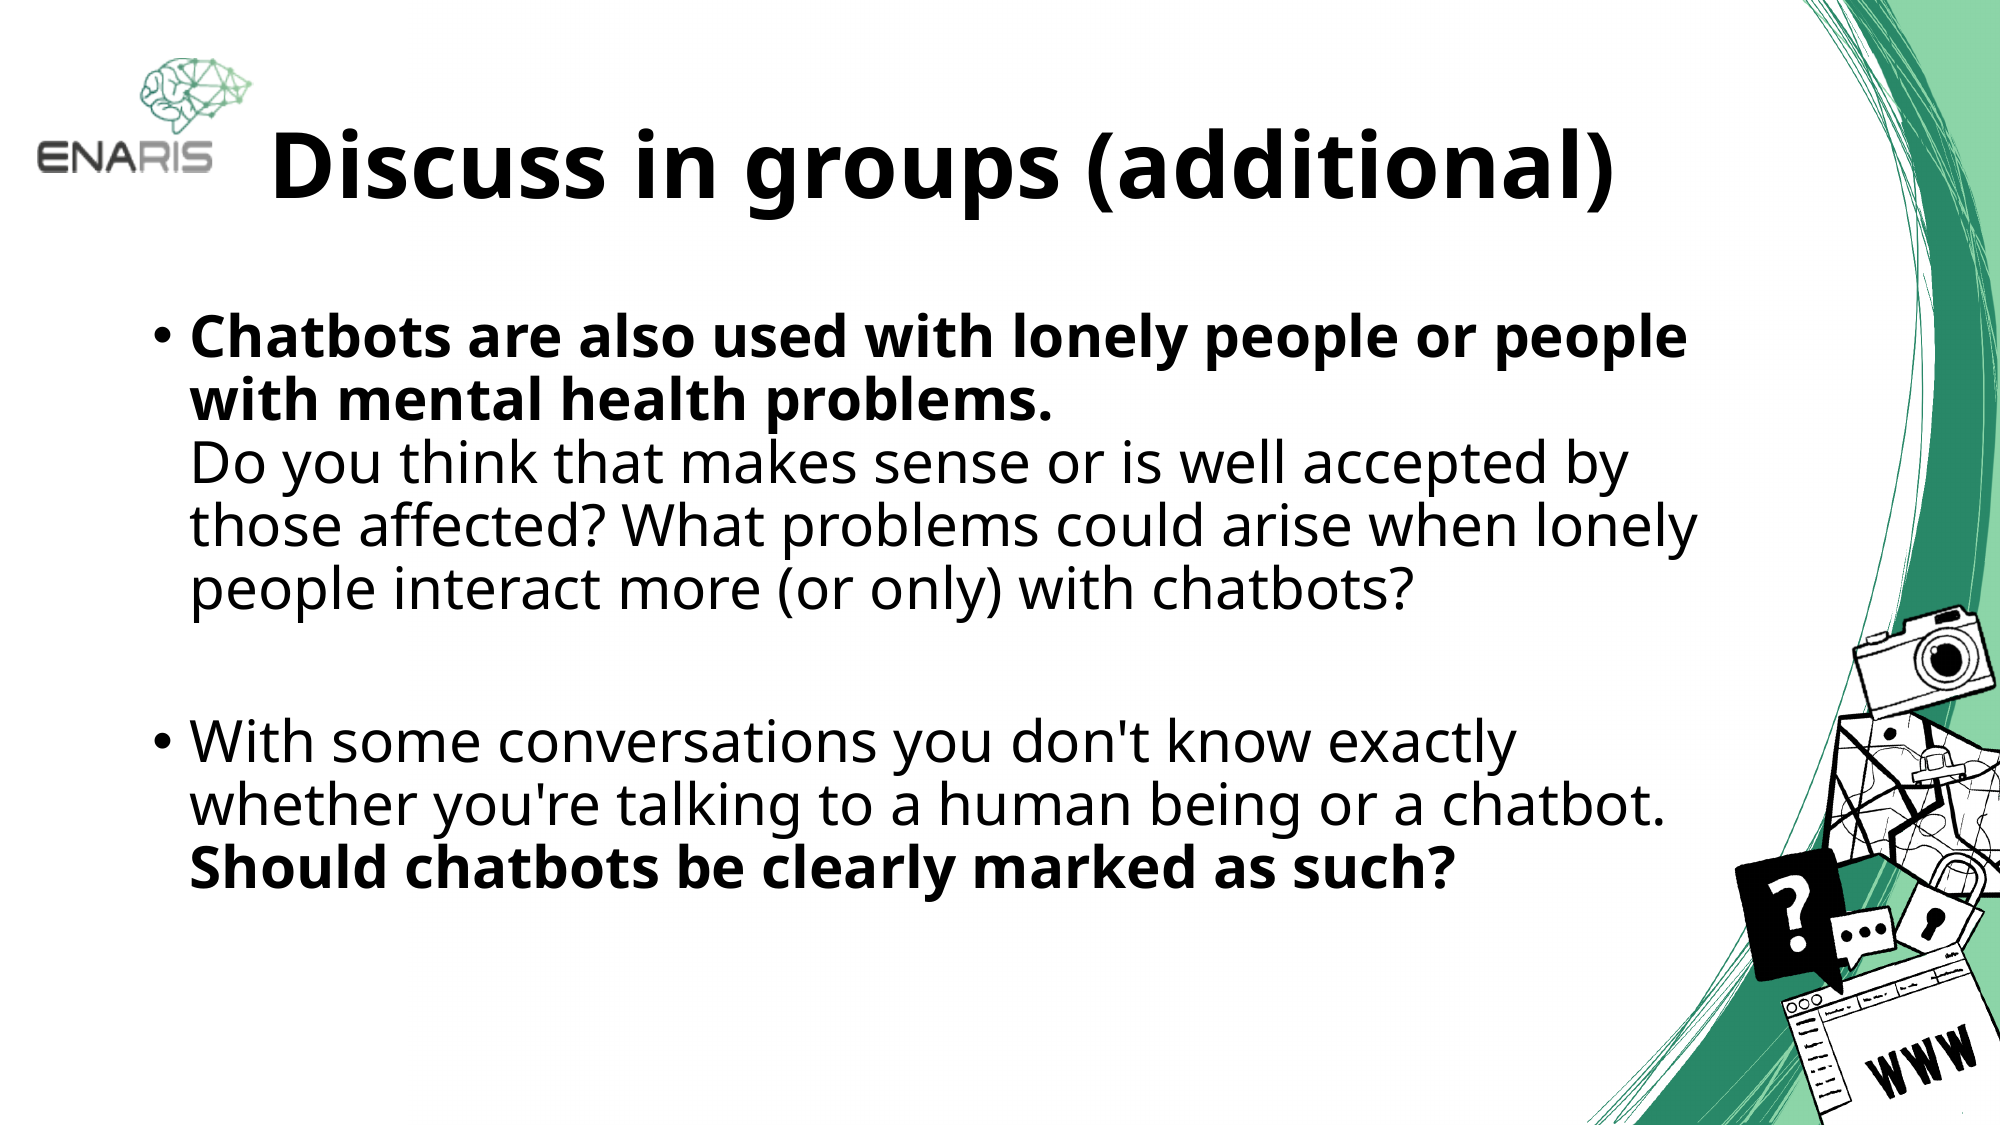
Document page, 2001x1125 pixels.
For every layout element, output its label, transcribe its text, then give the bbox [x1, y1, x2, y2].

picture [37, 58, 254, 173]
picture [408, 0, 2000, 1125]
title Discuss in groups (additional) [253, 59, 1863, 278]
list Chatbots are also used with lonely people or people with mental health problems. Do you think that makes sense or is well accepted by those affected? What problems could arise when lonely people interact more (or only) with chatbots? With some conversations you don't know exactly whether you're talking to a human being or a chatbot. Should chatbots be clearly marked as such? [137, 299, 1728, 1014]
